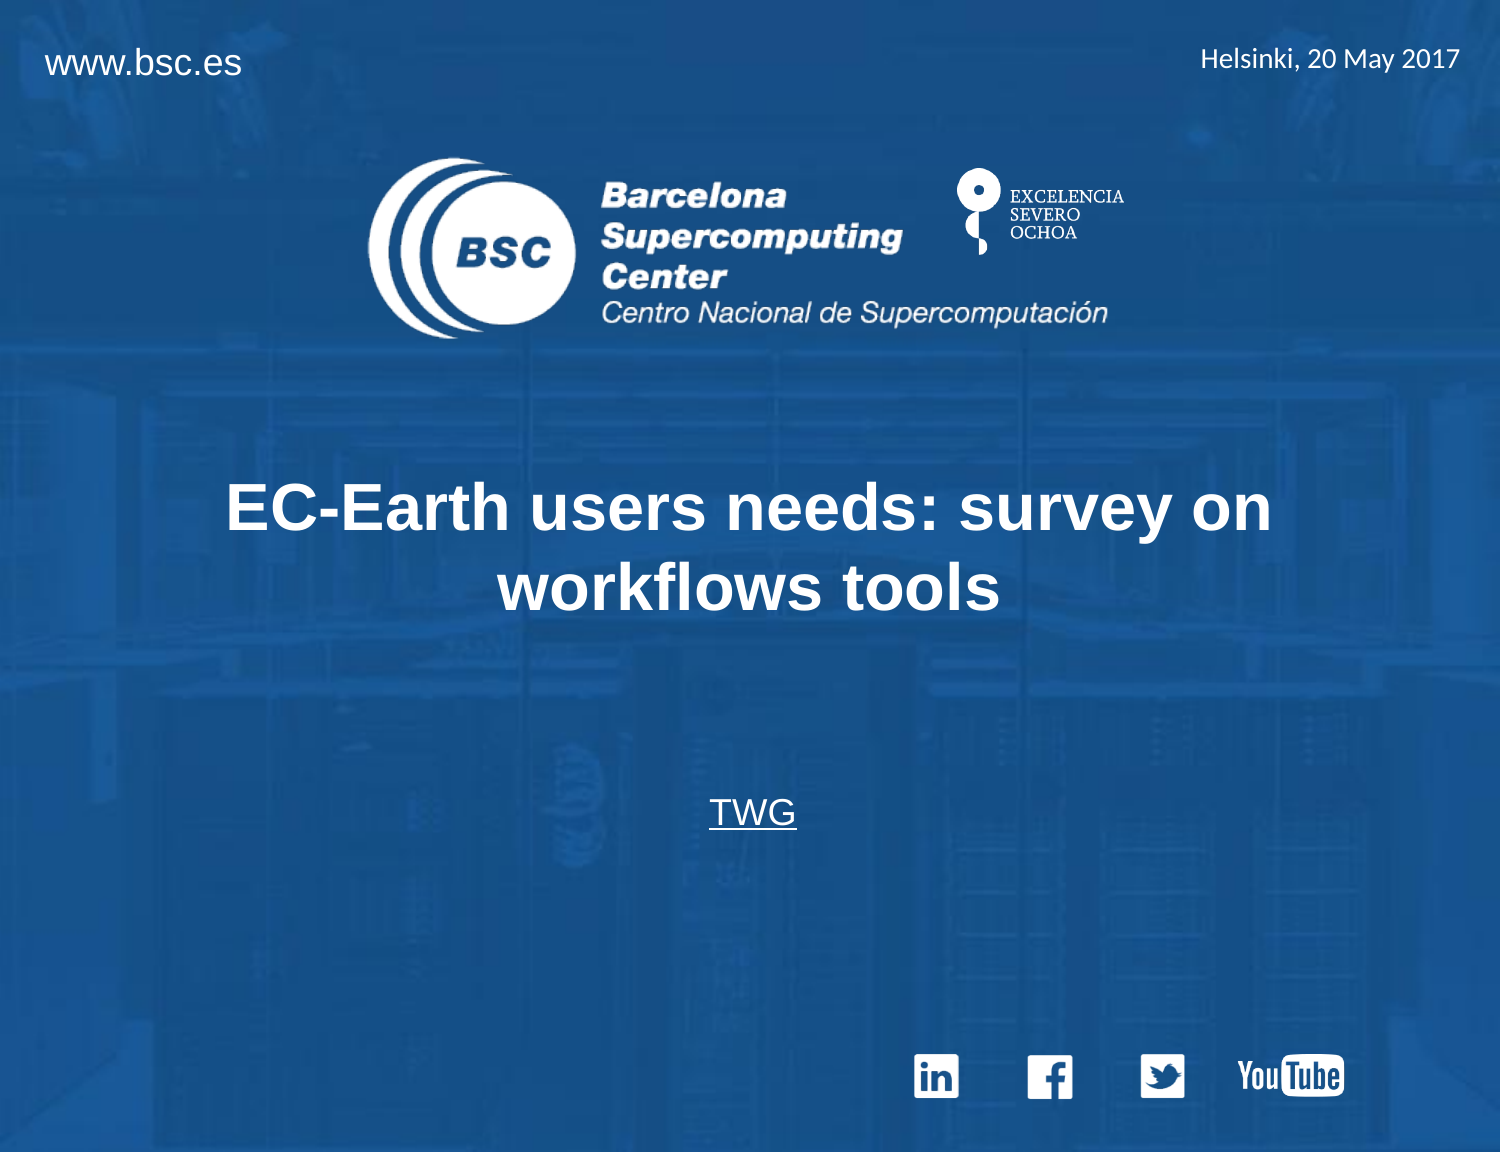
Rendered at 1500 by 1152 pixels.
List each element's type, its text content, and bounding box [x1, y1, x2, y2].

text_box TWG [221, 780, 1285, 896]
picture [0, 0, 1500, 1152]
text_box Helsinki, 20 May 2017 [1074, 32, 1476, 101]
text_box EC-Earth users needs: survey on workflows tools [112, 420, 1388, 668]
